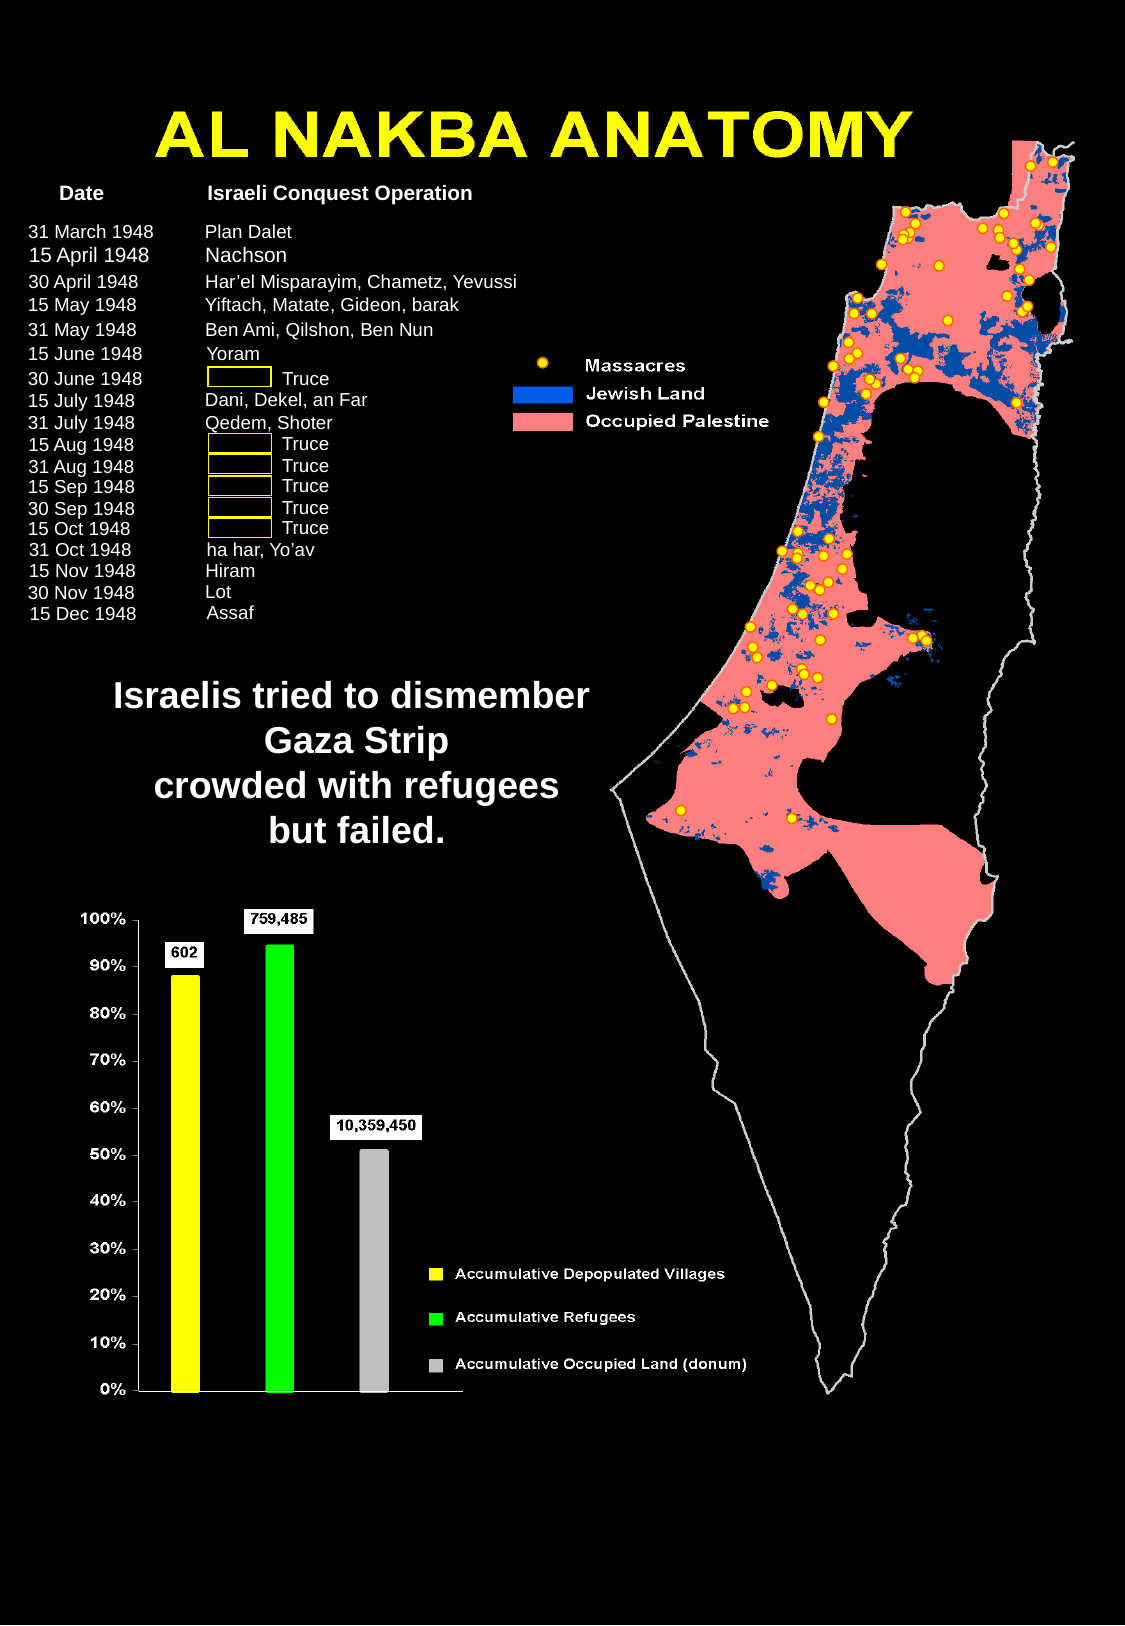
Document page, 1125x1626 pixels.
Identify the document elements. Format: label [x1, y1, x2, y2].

list [0, 62, 1125, 1562]
